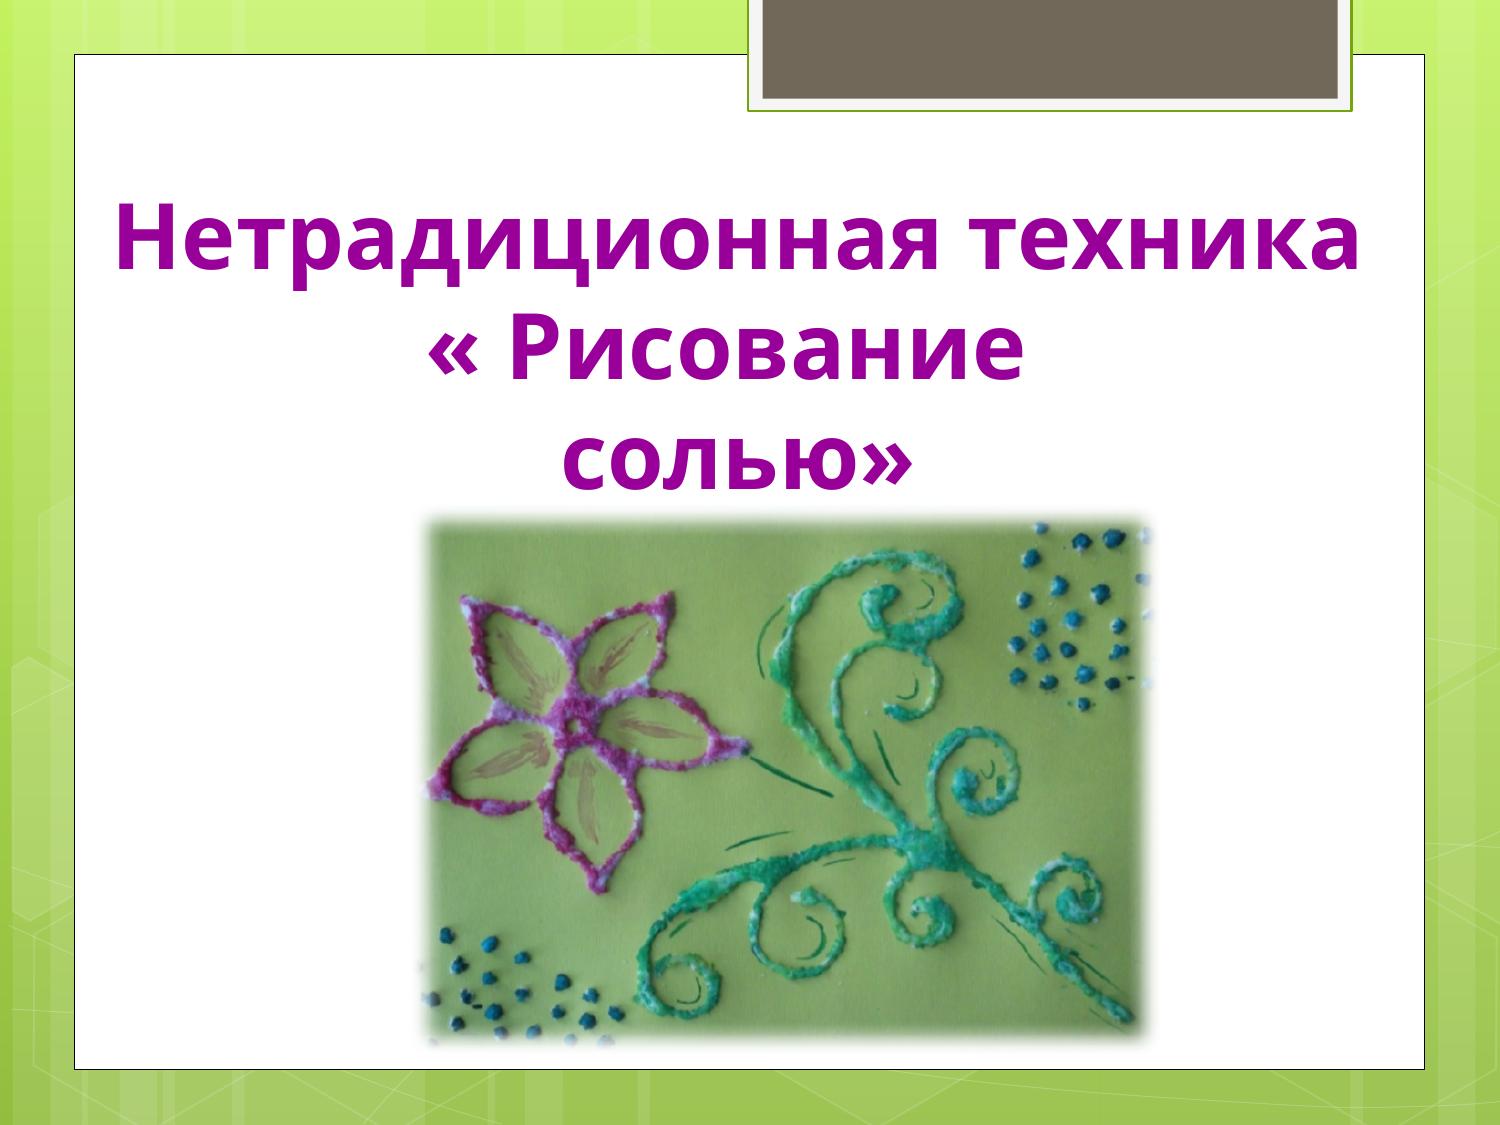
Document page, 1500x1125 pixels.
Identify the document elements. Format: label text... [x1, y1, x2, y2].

picture [409, 503, 1161, 1056]
title Нетрадиционная техника « Рисование солью» [93, 0, 1383, 516]
